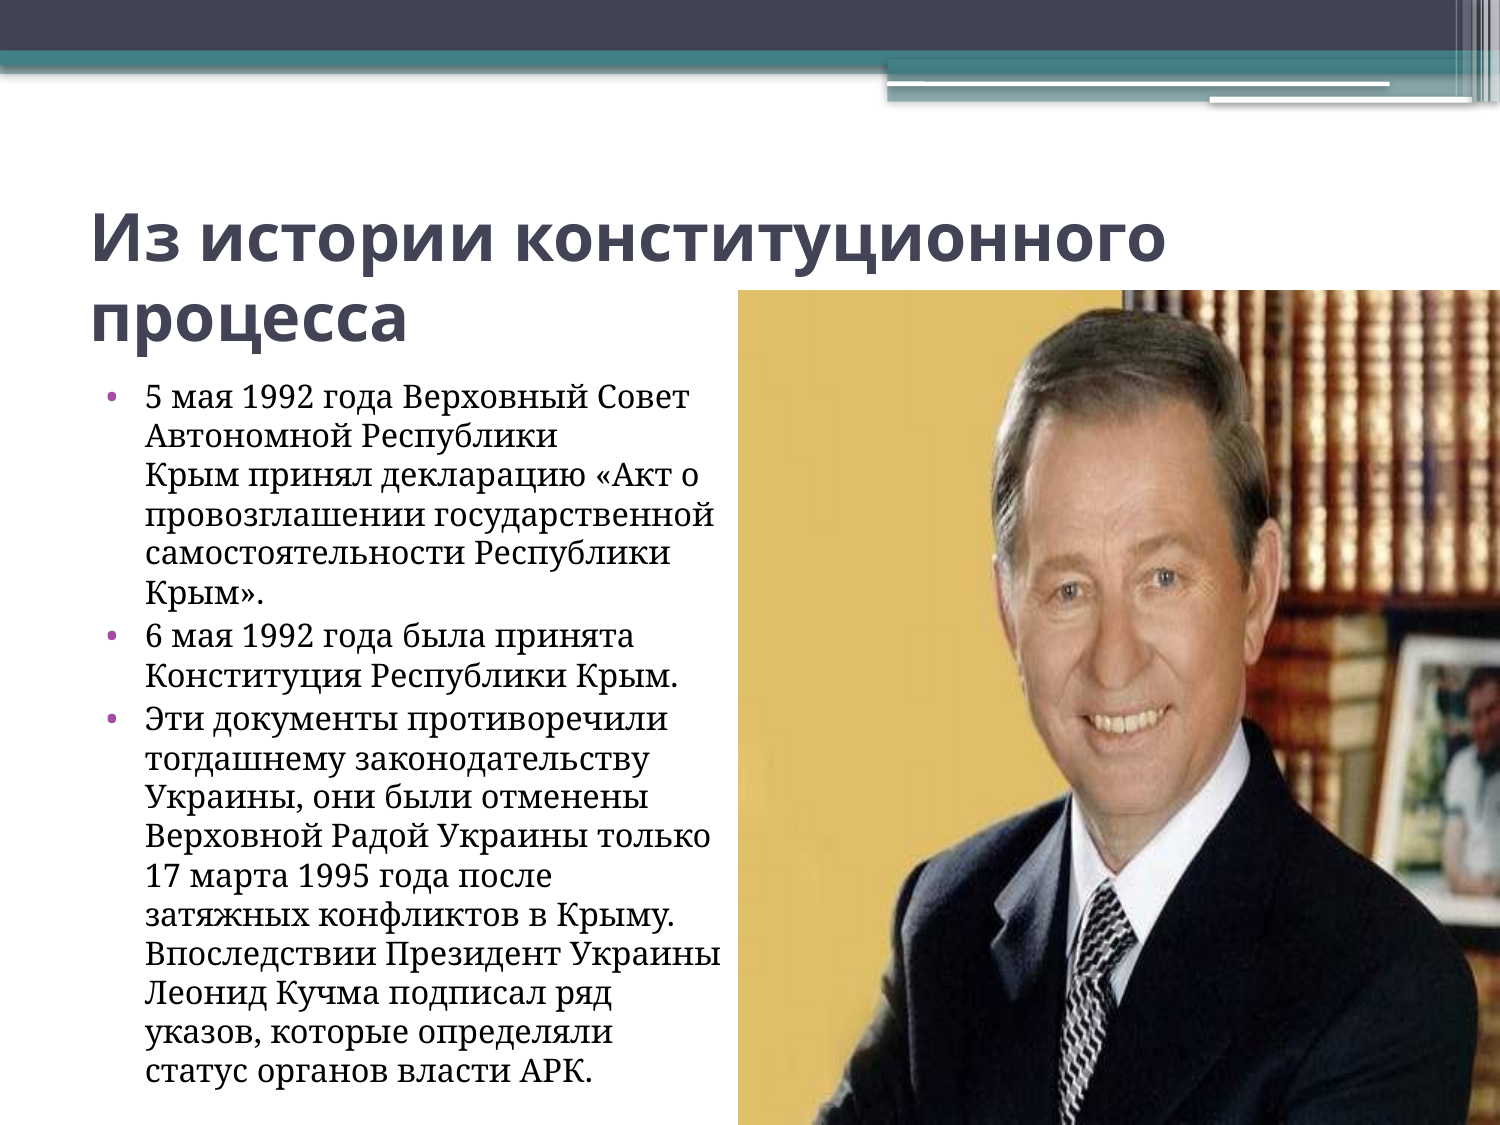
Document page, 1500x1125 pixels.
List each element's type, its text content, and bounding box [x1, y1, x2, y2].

picture [737, 290, 1500, 1125]
title Из истории конституционного процесса [75, 187, 1425, 363]
list 5 мая 1992 года Верховный Совет Автономной Республики Крым принял декларацию «Акт о провозглашении государственной самостоятельности Республики Крым». 6 мая 1992 года была принята Конституция Республики Крым. Эти документы противоречили тогдашнему законодательству Украины, они были отменены Верховной Радой Украины только 17 марта 1995 года после затяжных конфликтов в Крыму. Впоследствии Президент Украины Леонид Кучма подписал ряд указов, которые определяли статус органов власти АРК. [75, 368, 731, 1112]
